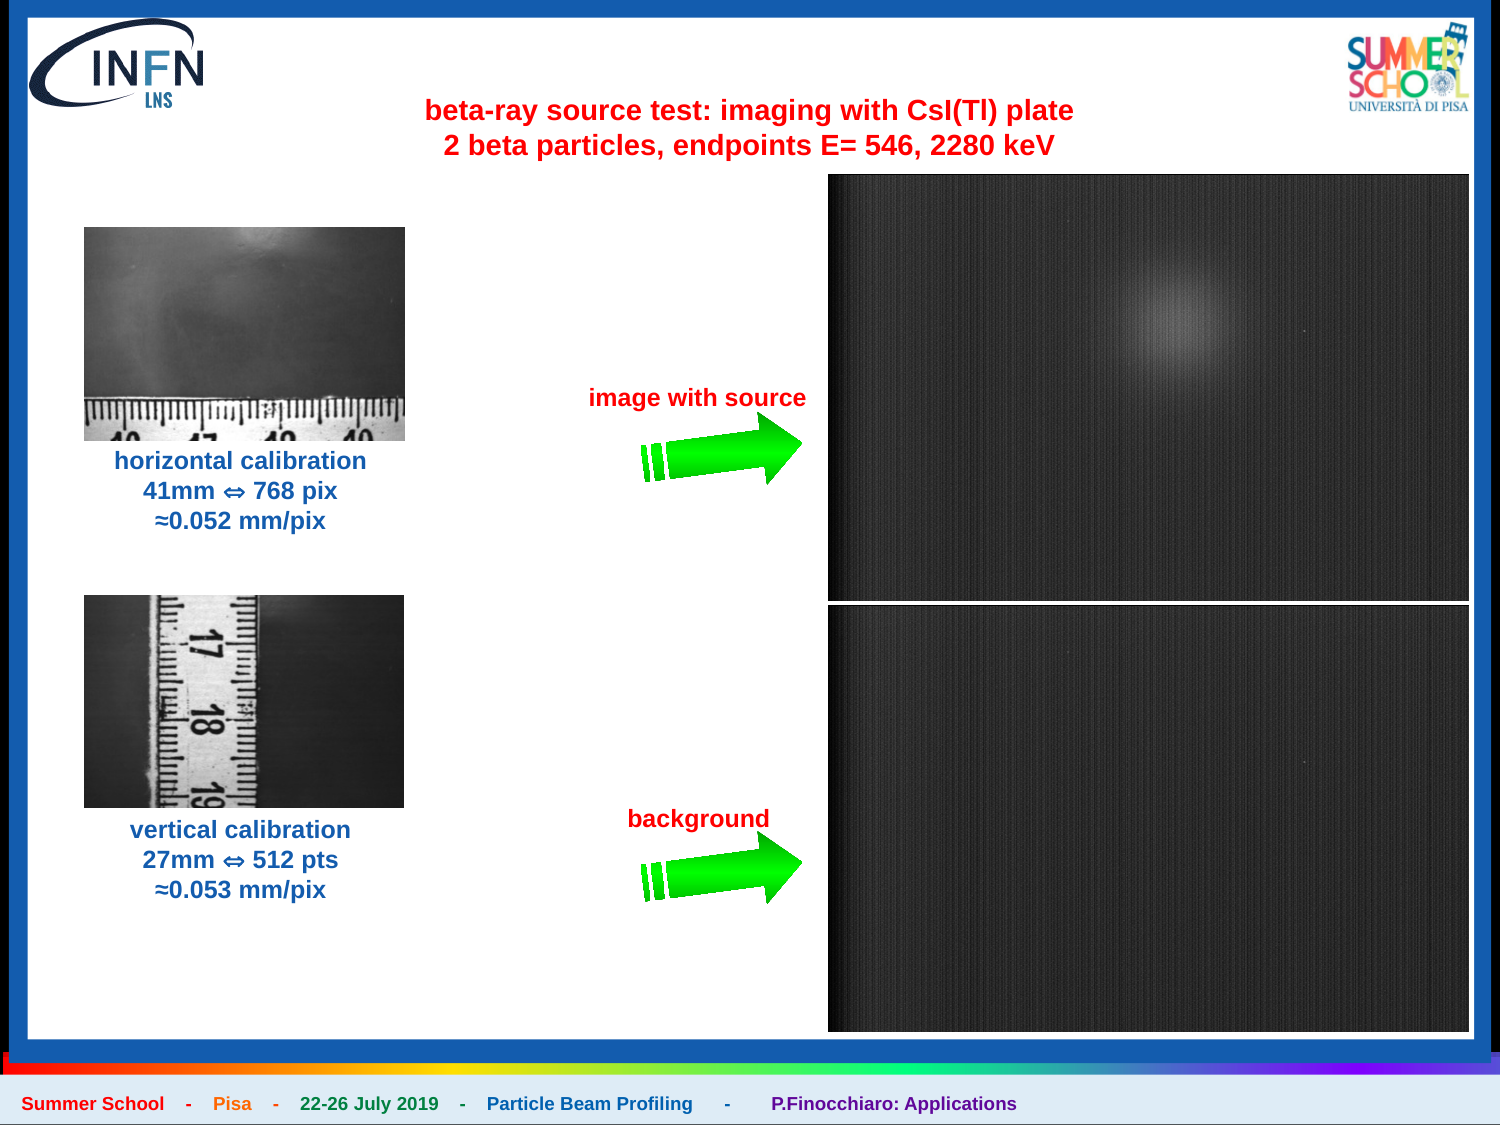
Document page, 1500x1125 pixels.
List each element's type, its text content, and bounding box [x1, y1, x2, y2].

text_box [665, 831, 803, 904]
picture [828, 174, 1469, 602]
text_box image with source [573, 374, 823, 419]
text_box [640, 864, 651, 902]
text_box [650, 443, 666, 481]
text_box background [612, 794, 786, 840]
picture [828, 605, 1469, 1032]
picture [84, 595, 404, 809]
text_box [665, 411, 803, 485]
text_box horizontal calibration 41mm  768 pix ≈0.052 mm/pix [99, 449, 383, 543]
text_box beta-ray source test: imaging with CsI(Tl) plate 2 beta particles, endpoints E= 546, 2280 keV [268, 84, 1231, 169]
picture [84, 226, 405, 441]
text_box [640, 445, 651, 482]
picture [29, 18, 203, 108]
picture [1344, 18, 1472, 113]
text_box [650, 862, 666, 900]
text_box vertical calibration 27mm  512 pts ≈0.053 mm/pix [115, 818, 367, 912]
